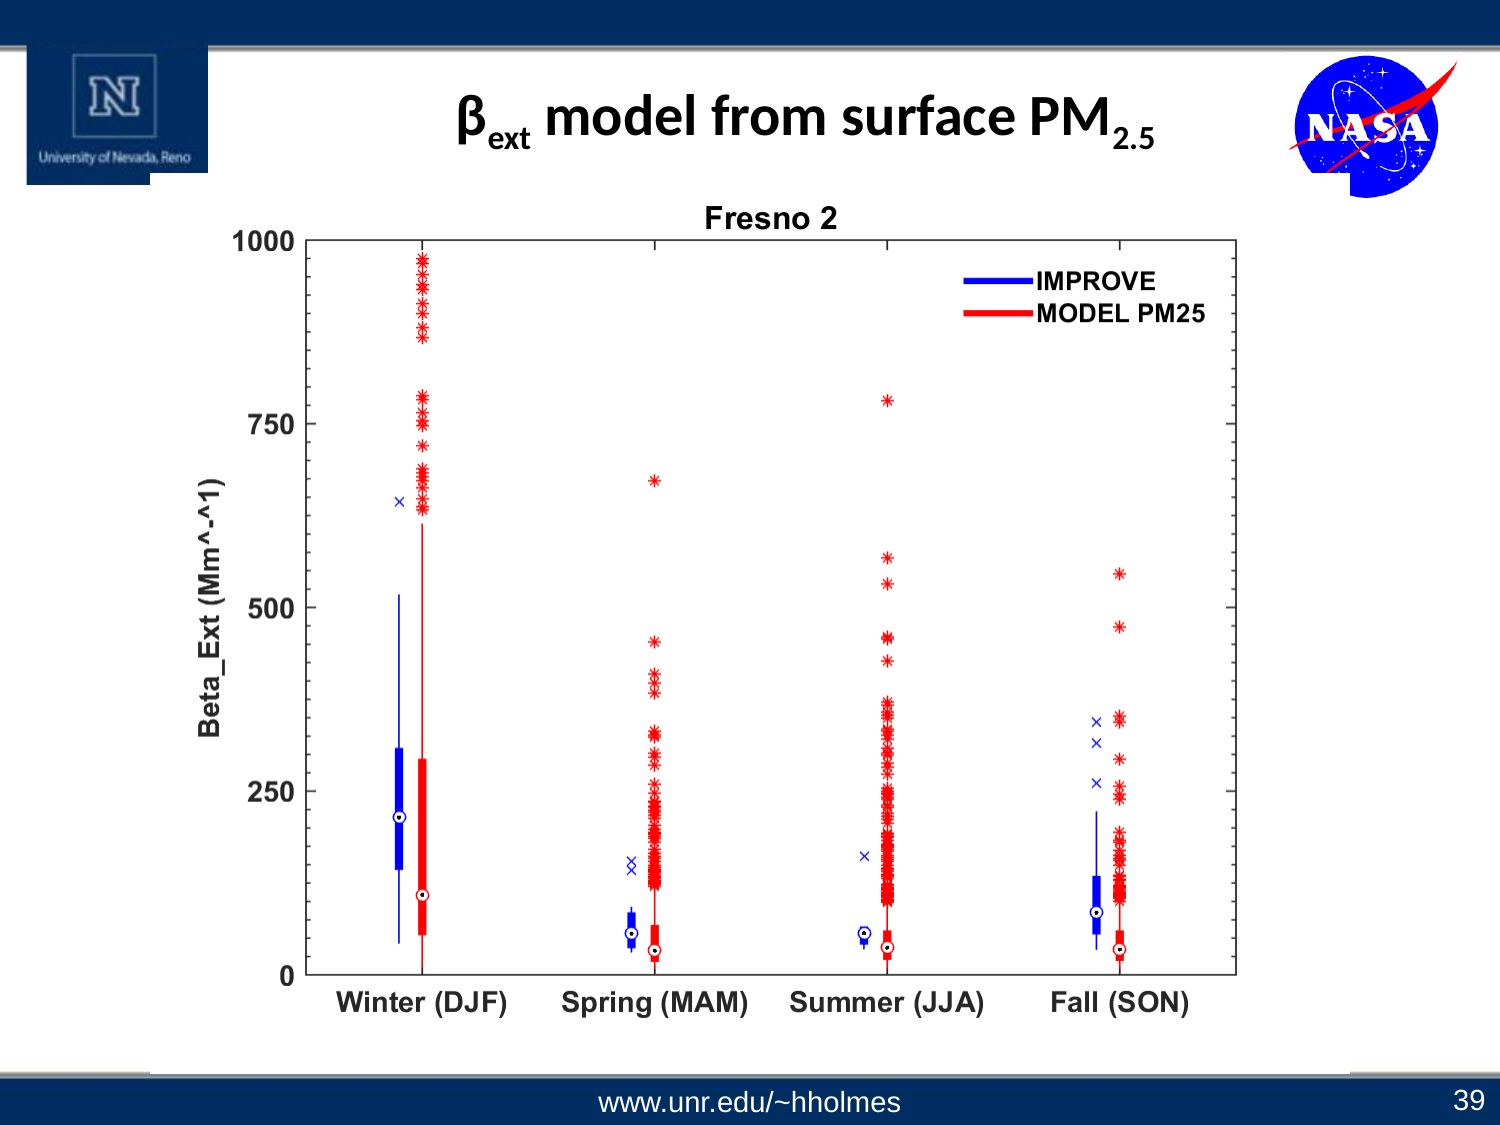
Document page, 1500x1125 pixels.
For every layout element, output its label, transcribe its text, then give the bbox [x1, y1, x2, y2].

text_box βext model from surface PM2.5 [205, 42, 1406, 167]
picture [0, 0, 1500, 1125]
slide_number 39 [1150, 1073, 1500, 1125]
footer www.unr.edu/~hholmes [512, 1083, 988, 1125]
